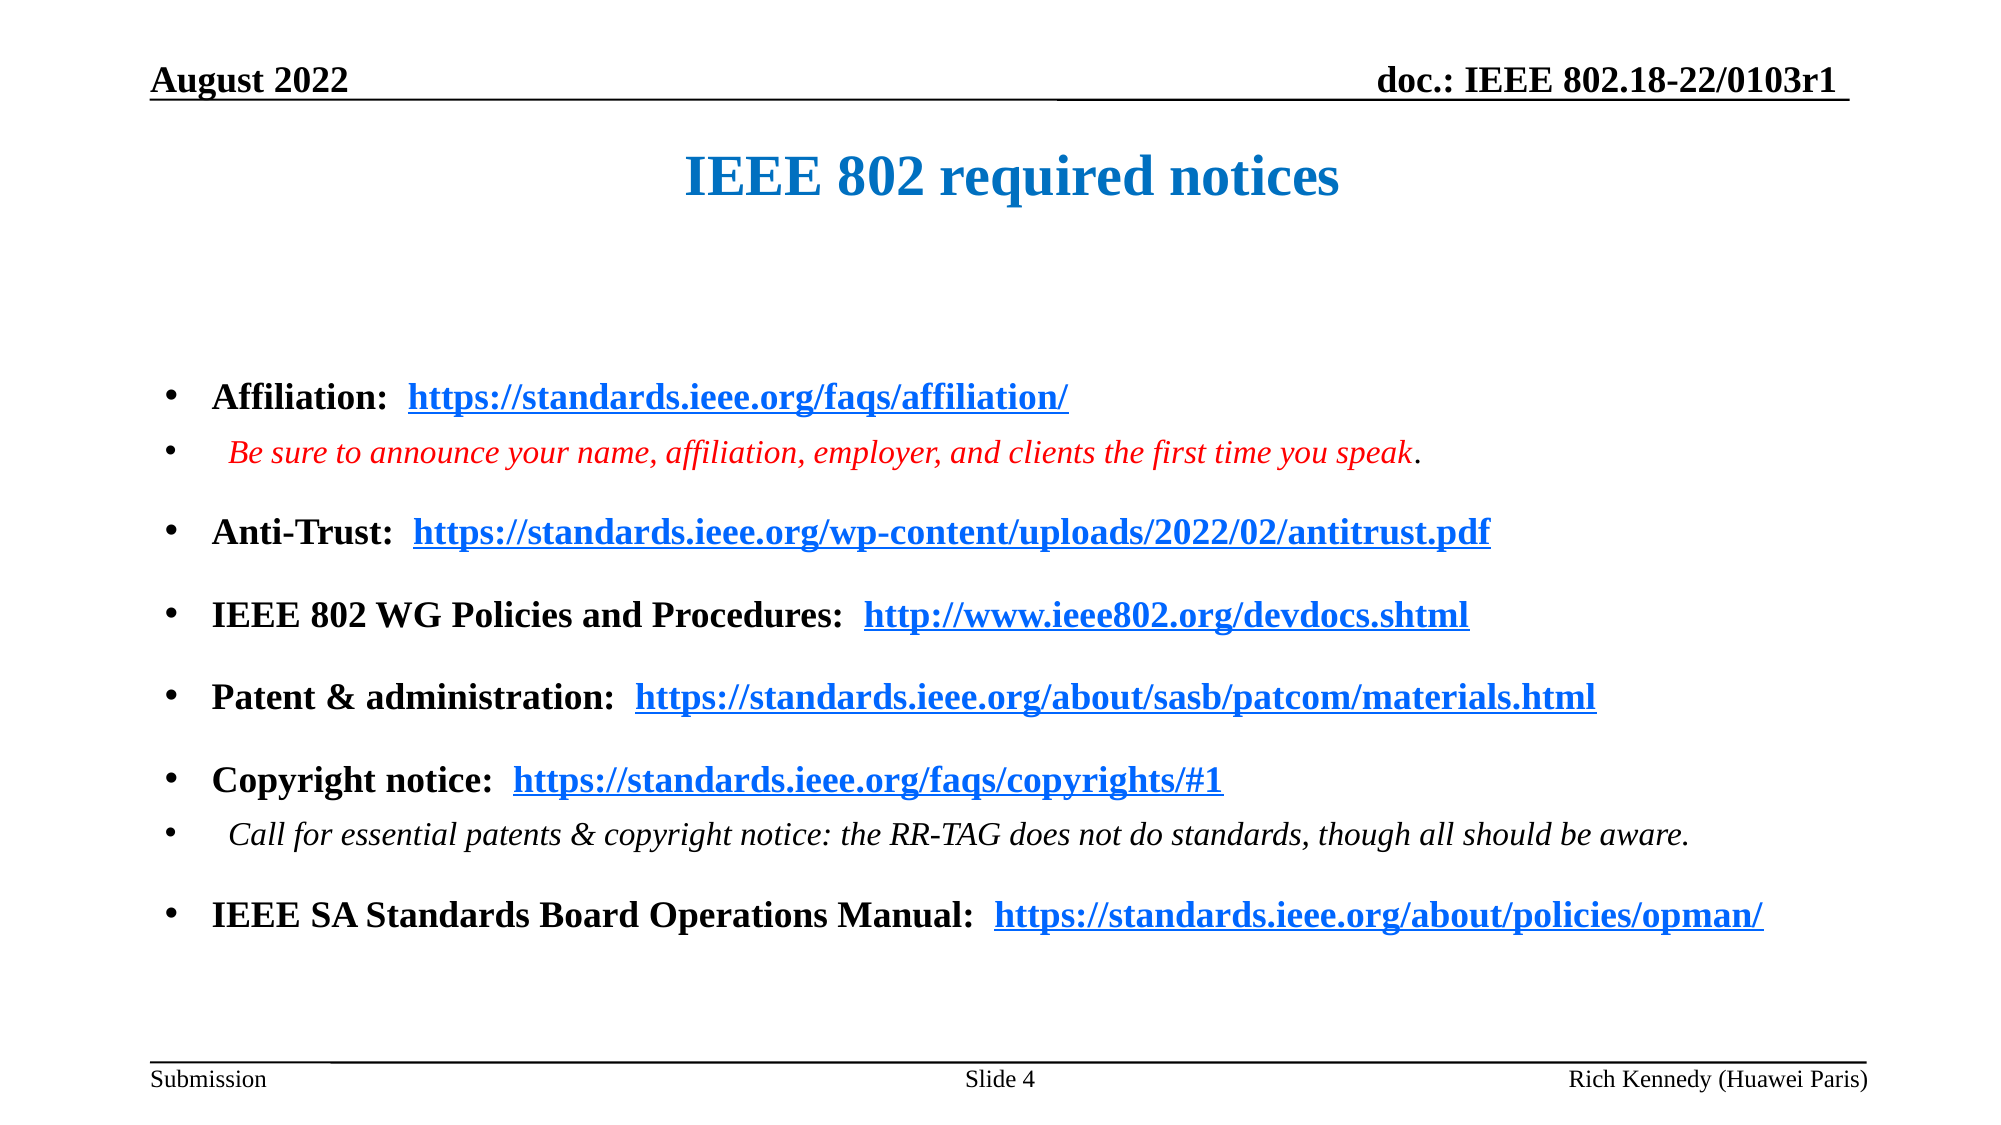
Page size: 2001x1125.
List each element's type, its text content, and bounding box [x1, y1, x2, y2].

footer Rich Kennedy (Huawei Paris) [1546, 1061, 1869, 1093]
title IEEE 802 required notices [162, 99, 1863, 246]
text_box Affiliation: https://standards.ieee.org/faqs/affiliation/ Be sure to announce your name, affiliation, employer, and clients the first time you speak. Anti-Trust: https://standards.ieee.org/wp-content/uploads/2022/02/antitrust.pdf IEEE 802 WG Policies and Procedures: http://www.ieee802.org/devdocs.shtml Patent & administration: https://standards.ieee.org/about/sasb/patcom/materials.html Copyright notice: https://standards.ieee.org/faqs/copyrights/#1 Call for essential patents & copyright notice: the RR-TAG does not do standards, though all should be aware. IEEE SA Standards Board Operations Manual: https://standards.ieee.org/about/policies/opman/ [150, 262, 1875, 1027]
slide_number Slide 4 [925, 1061, 1075, 1122]
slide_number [149, 54, 513, 100]
